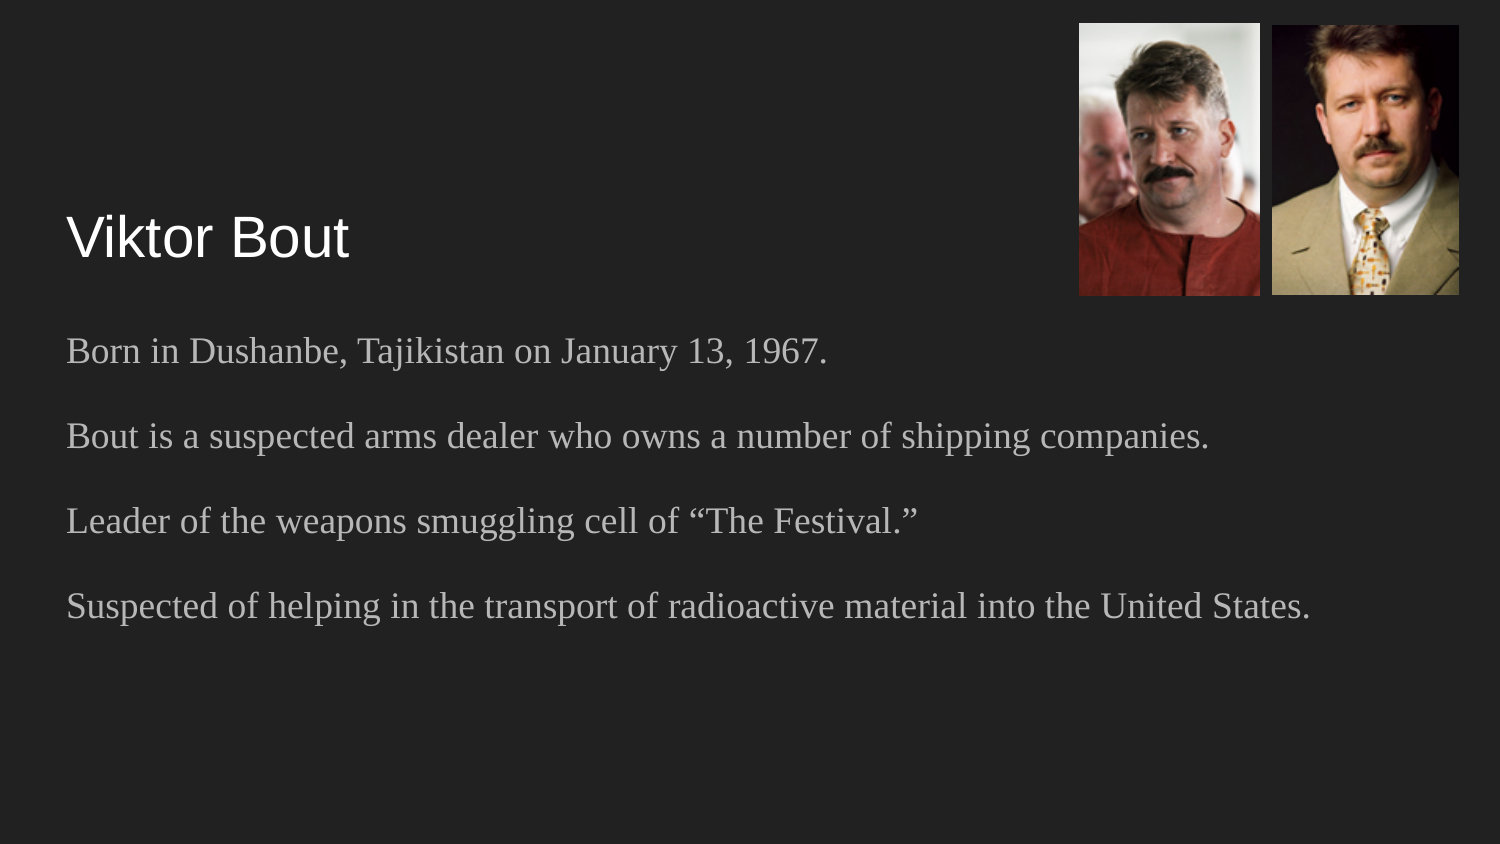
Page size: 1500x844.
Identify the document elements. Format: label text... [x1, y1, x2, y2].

list Born in Dushanbe, Tajikistan on January 13, 1967. Bout is a suspected arms dealer who owns a number of shipping companies. Leader of the weapons smuggling cell of “The Festival.” Suspected of helping in the transport of radioactive material into the United States. [51, 304, 1449, 750]
title Viktor Bout [51, 183, 1067, 278]
picture [1079, 23, 1260, 296]
picture [1272, 25, 1459, 295]
